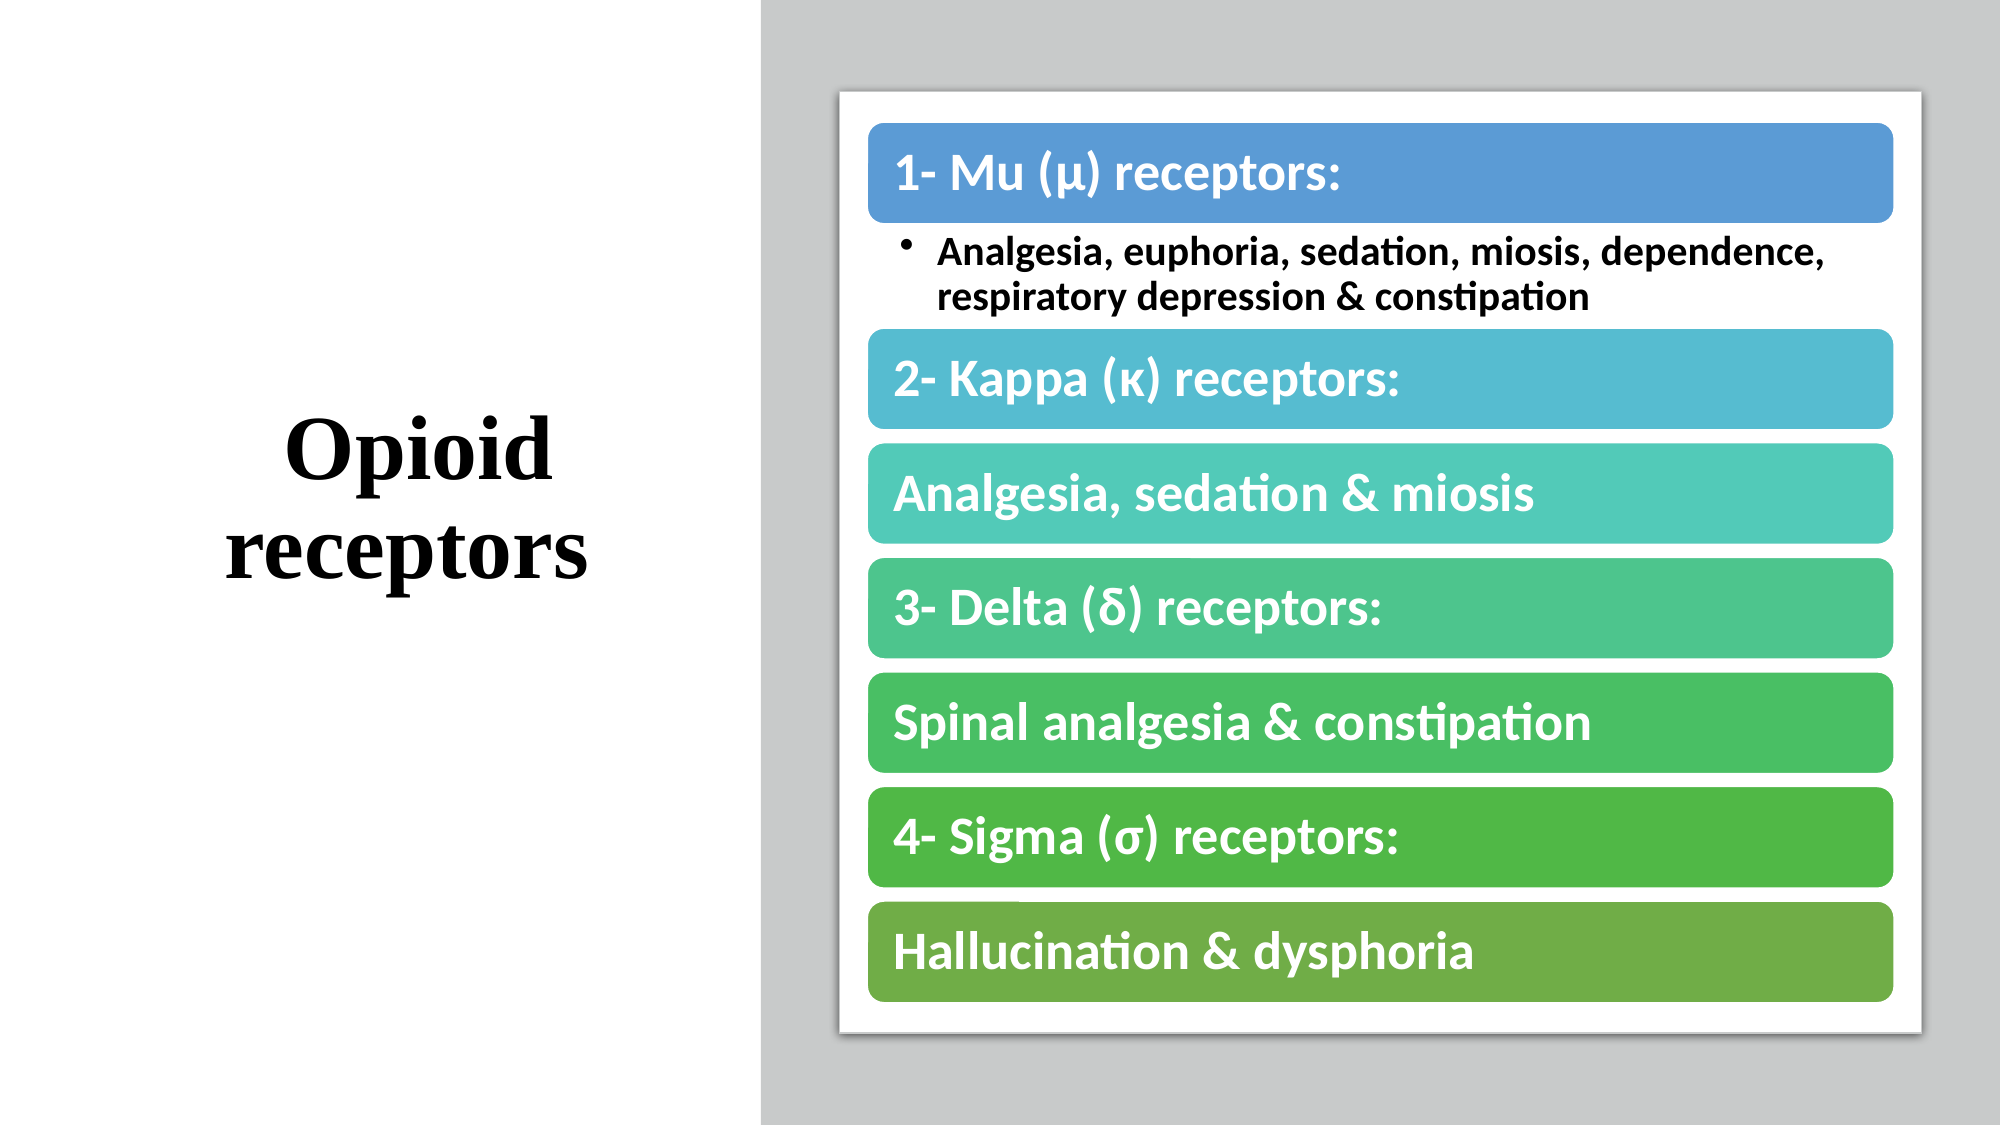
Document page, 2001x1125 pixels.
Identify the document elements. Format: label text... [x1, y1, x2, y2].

text_box [838, 91, 1922, 1034]
text_box [760, 0, 2000, 1125]
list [866, 118, 1895, 1007]
title Opioid receptors [106, 103, 708, 1007]
